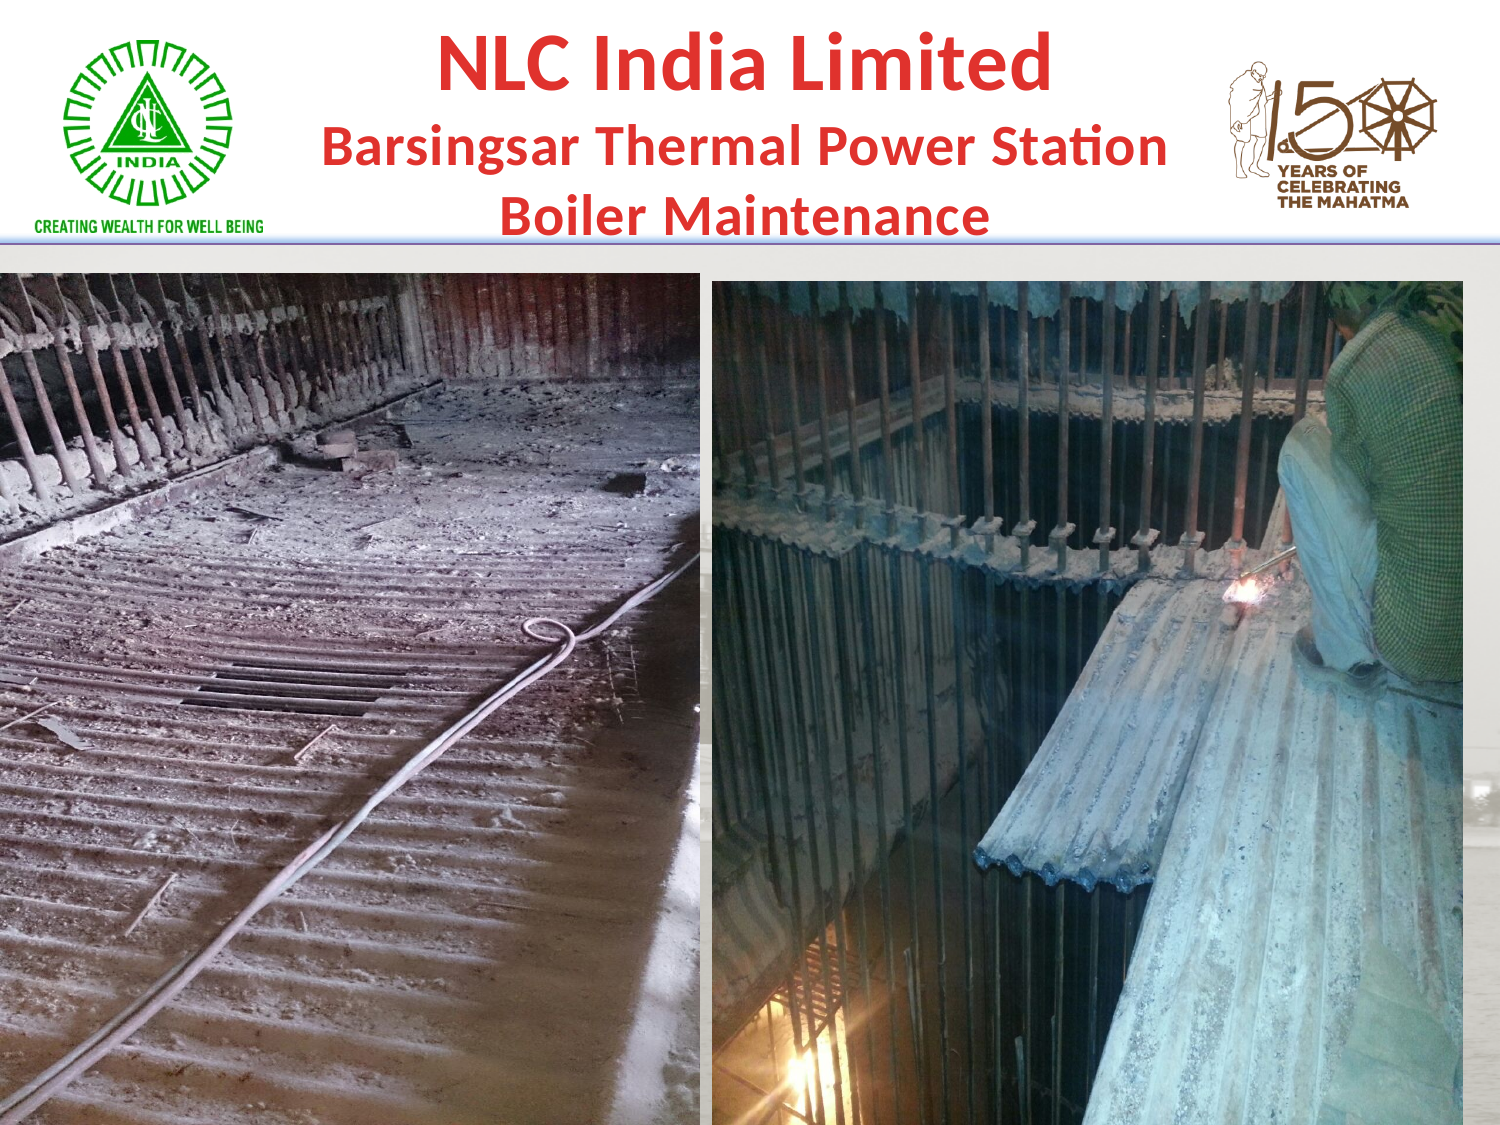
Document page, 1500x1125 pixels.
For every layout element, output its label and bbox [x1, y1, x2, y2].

picture [712, 281, 1463, 1125]
list [0, 272, 701, 1125]
text_box [0, 0, 1500, 1125]
